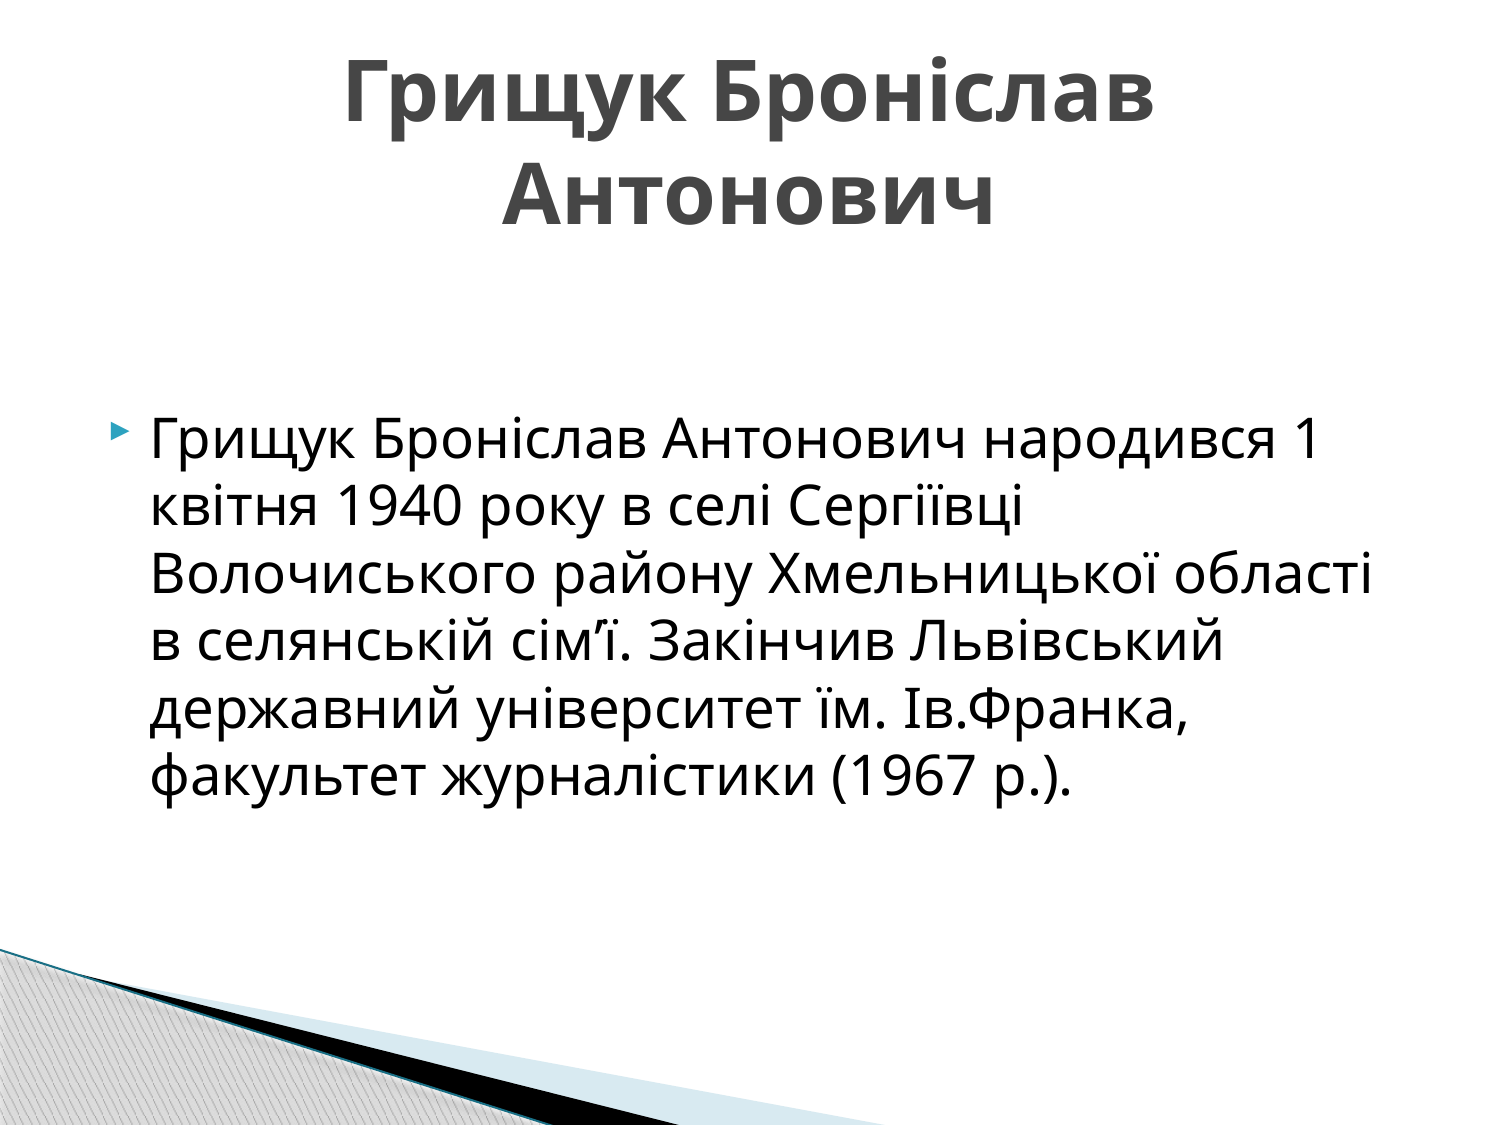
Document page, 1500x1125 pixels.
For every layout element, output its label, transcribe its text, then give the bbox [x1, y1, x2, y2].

list Грищук Броніслав Антонович народився 1 квітня 1940 року в селі Сергіївці Волочиського району Хмельницької області в селянській сім’ї. Закінчив Львівський державний університет їм. Ів.Франка, факультет журналістики (1967 р.). [75, 243, 1425, 986]
title Грищук Броніслав Антонович [75, 45, 1425, 233]
